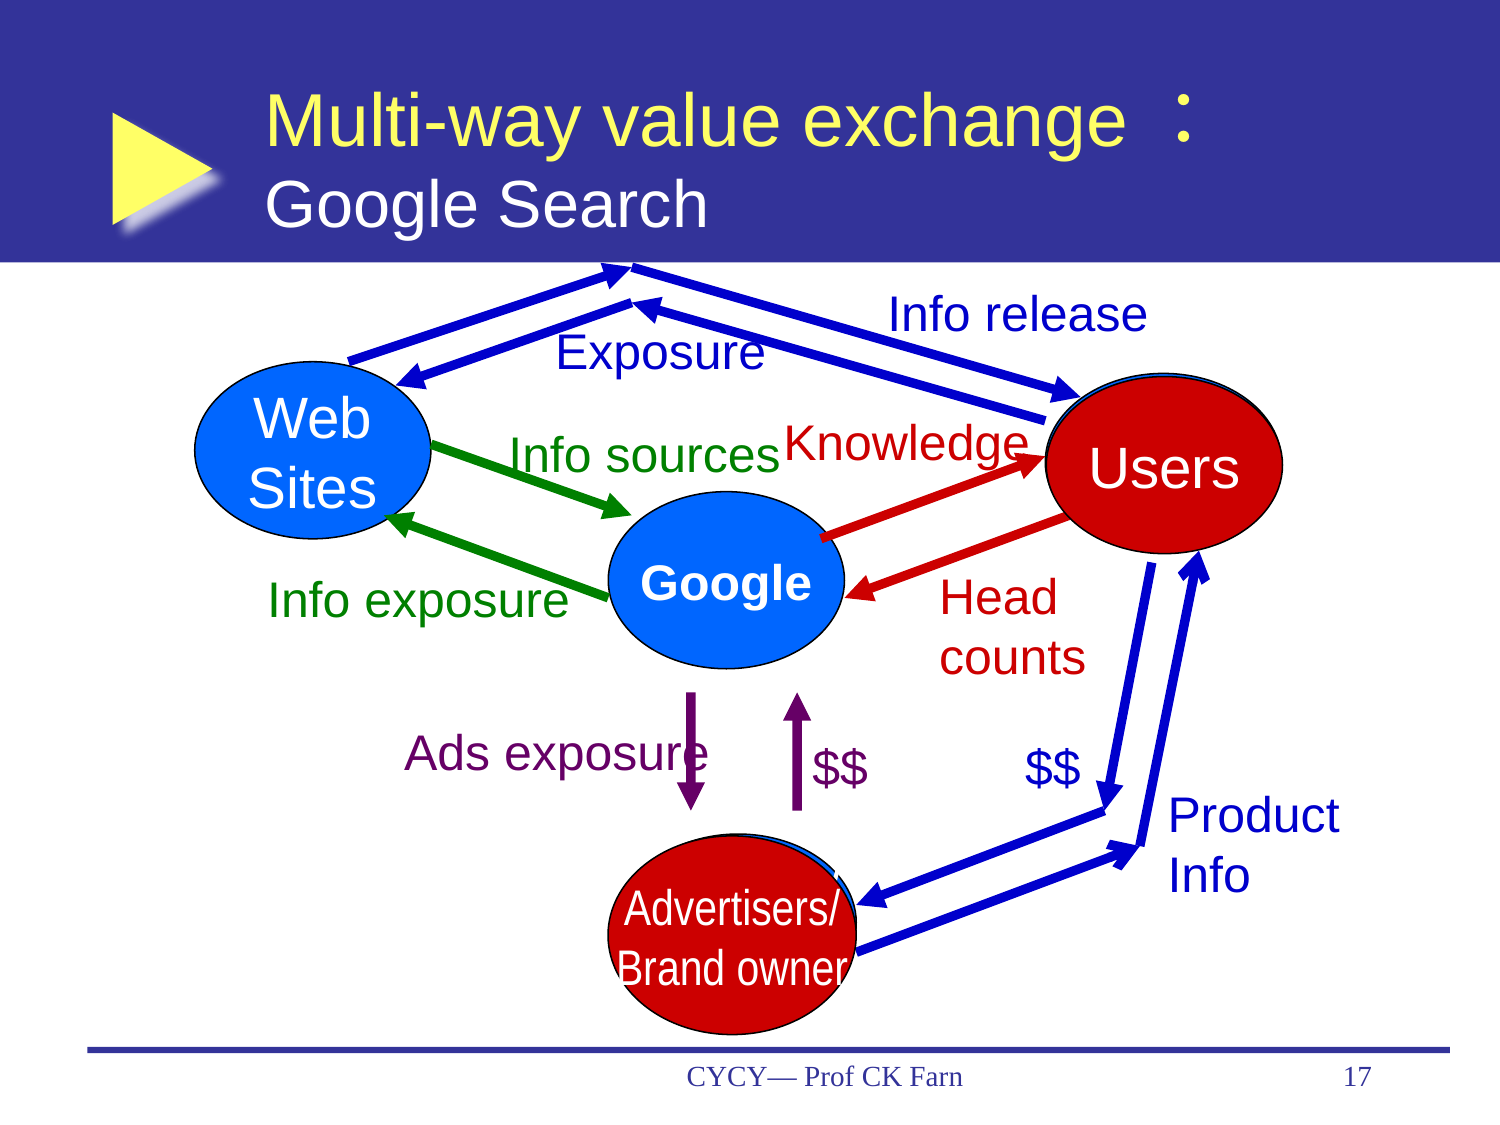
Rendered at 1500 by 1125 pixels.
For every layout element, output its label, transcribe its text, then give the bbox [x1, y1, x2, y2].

text_box 廣告商/ 業者 [707, 834, 857, 929]
text_box [1153, 550, 1204, 775]
text_box Product Info [1152, 775, 1355, 910]
text_box $$ [1010, 727, 1096, 803]
text_box [383, 513, 503, 559]
text_box [395, 334, 540, 388]
text_box Web Sites [194, 361, 431, 539]
text_box Advertisers/ Brand owner [608, 835, 857, 1035]
text_box Info release [872, 274, 1164, 349]
text_box [914, 349, 1081, 400]
text_box Info sources [493, 414, 796, 490]
text_box Ads exposure [389, 713, 725, 788]
text_box Google [608, 491, 845, 669]
text_box [348, 265, 632, 362]
footer CYCY— Prof CK Farn [587, 1050, 1063, 1125]
title Multi-way value exchange：Google Search [249, 62, 1388, 250]
text_box [844, 568, 924, 600]
text_box Exposure [540, 312, 782, 388]
slide_number 17 [1074, 1050, 1388, 1125]
text_box Info exposure [252, 559, 586, 635]
text_box Knowledge [768, 403, 1045, 479]
text_box [856, 810, 1105, 907]
text_box Users [1046, 376, 1283, 554]
text_box [1100, 562, 1152, 810]
text_box Head counts [924, 557, 1102, 692]
text_box $$ [797, 728, 883, 803]
text_box [632, 300, 665, 312]
text_box [790, 692, 804, 728]
text_box [559, 490, 632, 518]
text_box [684, 788, 698, 811]
text_box 使用者 [1045, 373, 1272, 456]
text_box [856, 844, 1140, 953]
